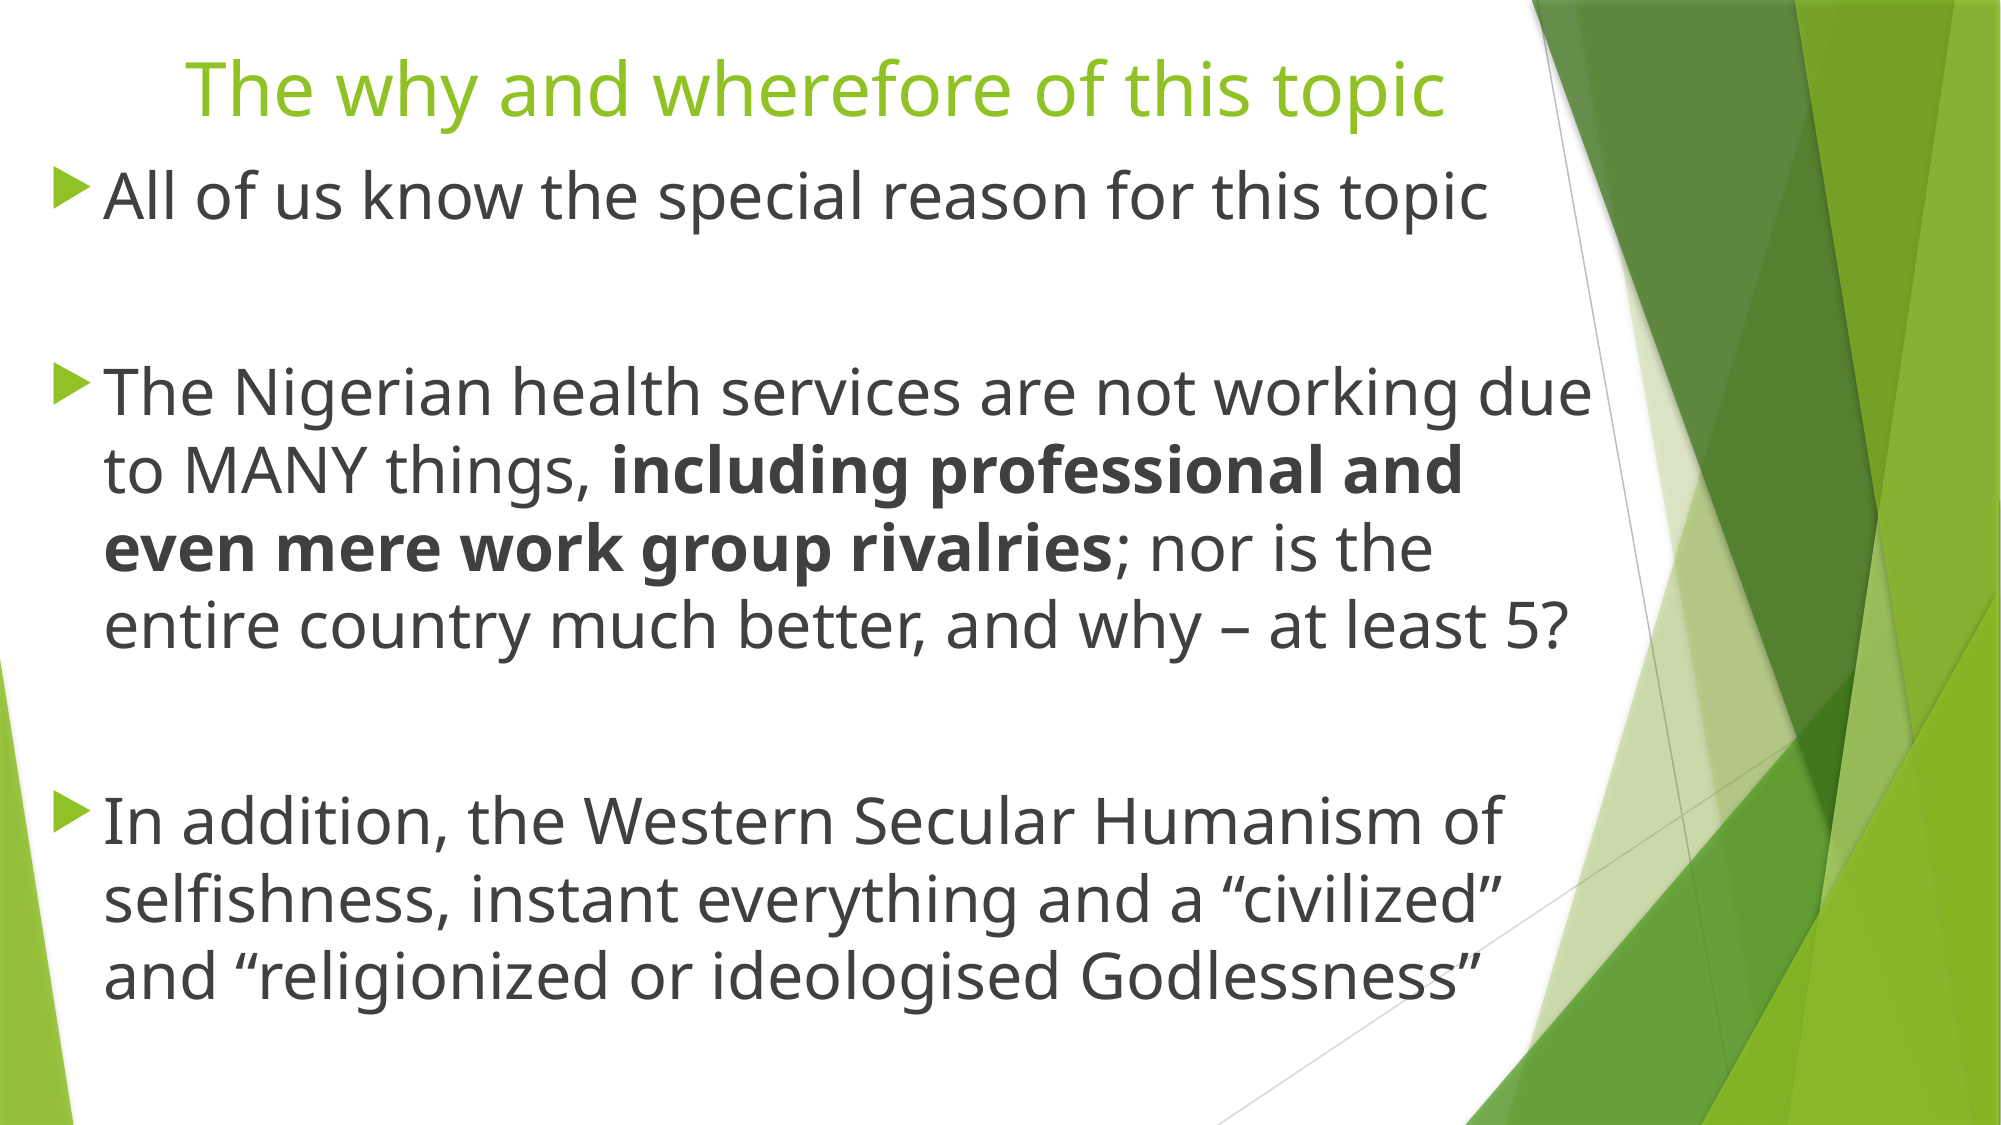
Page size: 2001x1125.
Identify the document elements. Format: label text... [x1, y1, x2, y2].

list All of us know the special reason for this topic The Nigerian health services are not working due to MANY things, including professional and even mere work group rivalries; nor is the entire country much better, and why – at least 5? In addition, the Western Secular Humanism of selfishness, instant everything and a “civilized” and “religionized or ideologised Godlessness” [33, 147, 1612, 1088]
title The why and wherefore of this topic [111, 33, 1522, 147]
